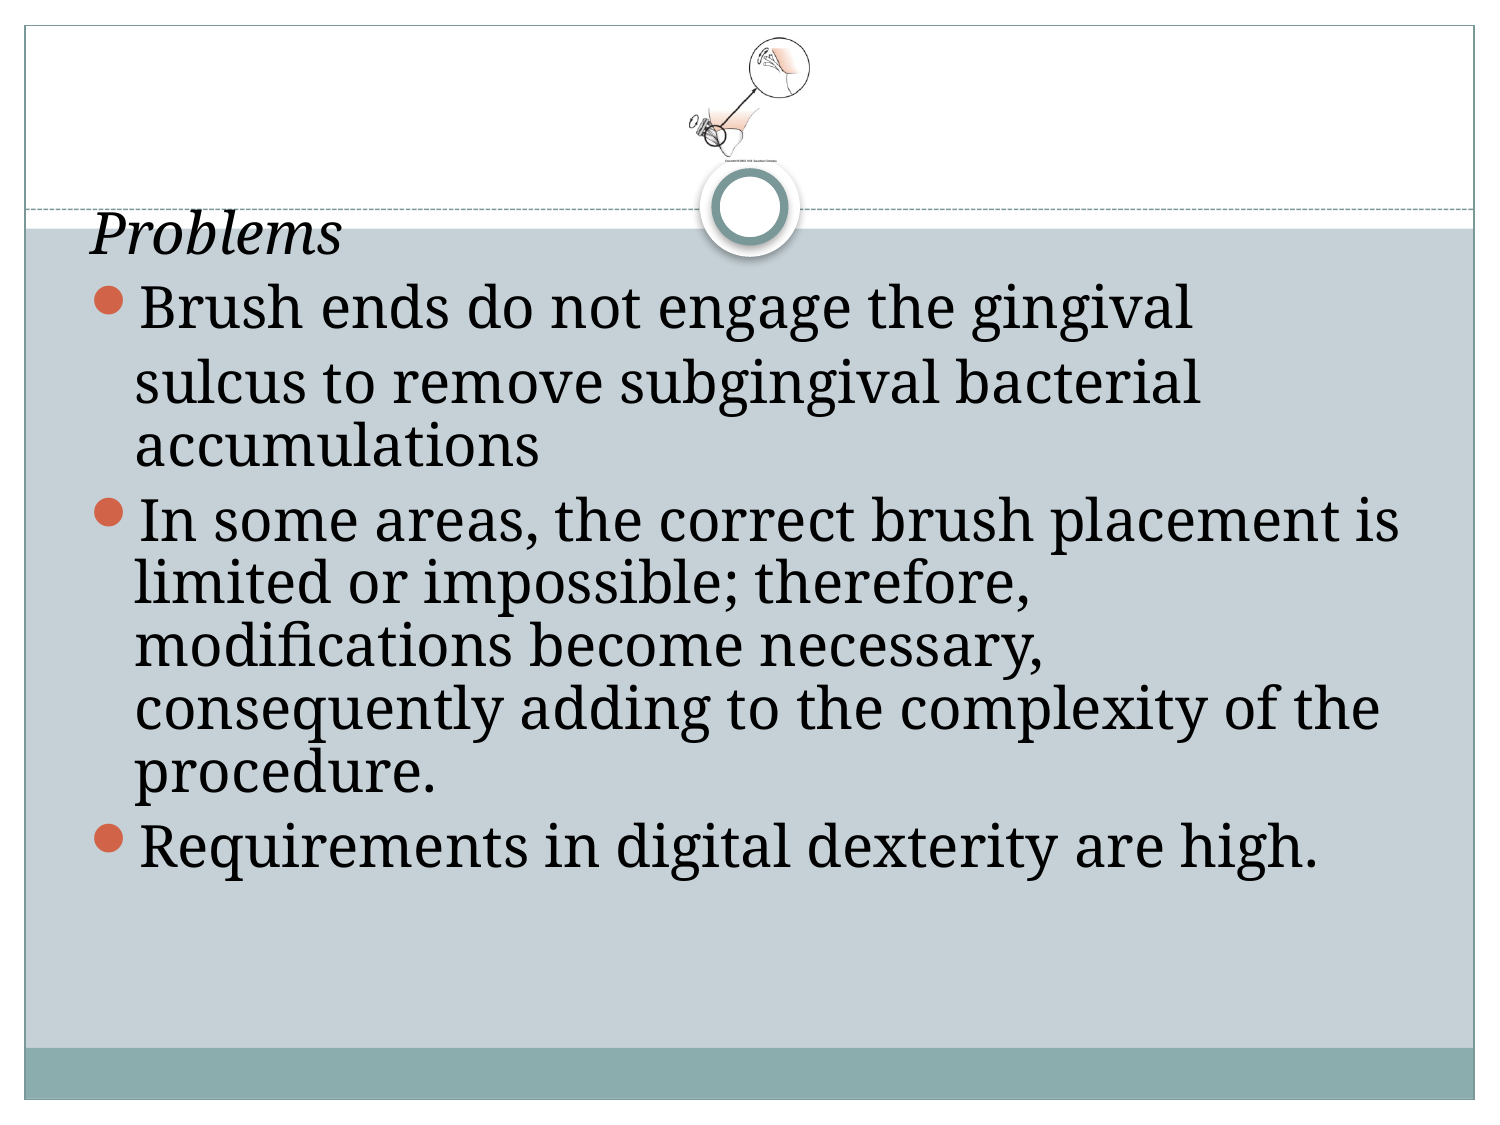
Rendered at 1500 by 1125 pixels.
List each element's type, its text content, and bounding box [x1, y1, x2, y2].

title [689, 37, 810, 163]
list Problems Brush ends do not engage the gingival sulcus to remove subgingival bacterial accumulations In some areas, the correct brush placement is limited or impossible; therefore, modifications become necessary, consequently adding to the complexity of the procedure. Requirements in digital dexterity are high. [74, 196, 1426, 872]
